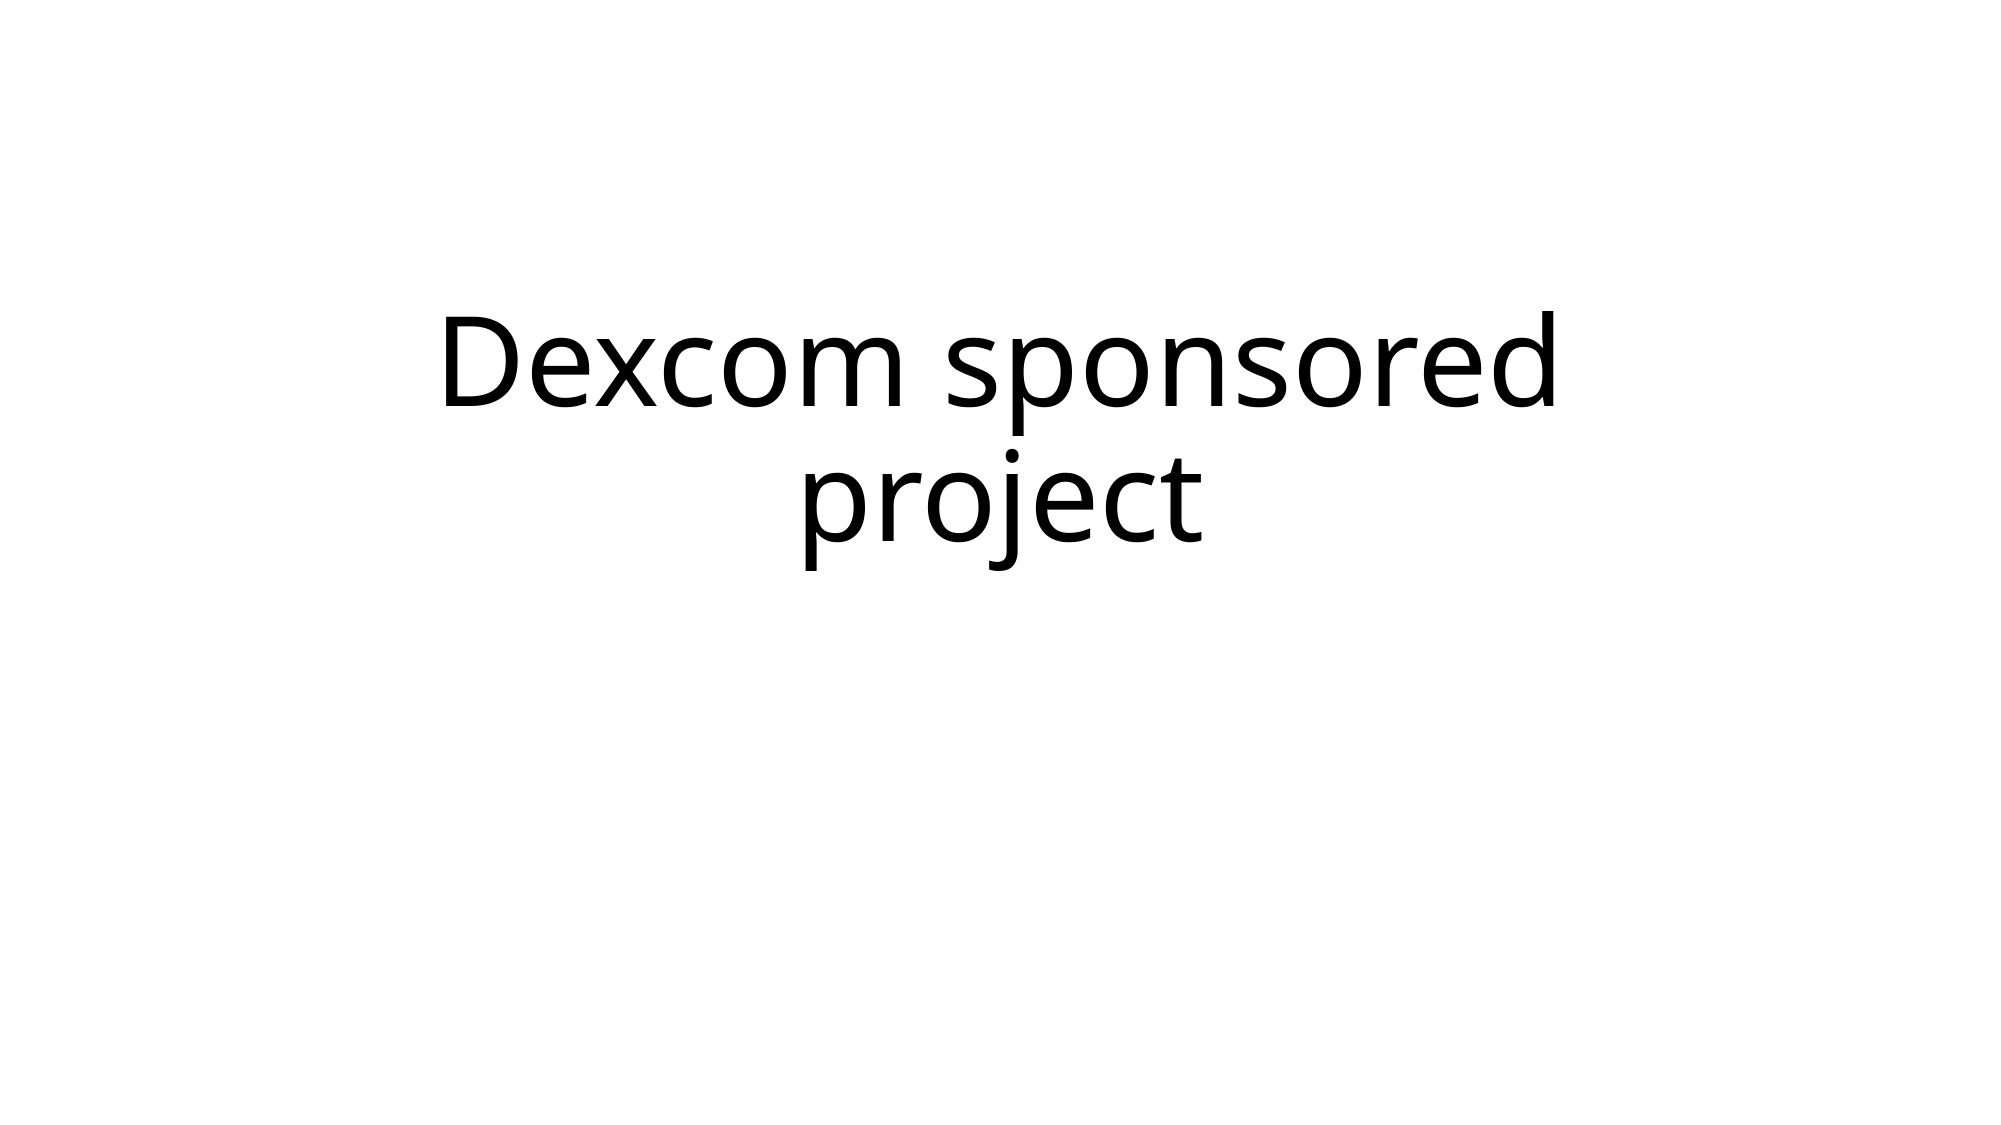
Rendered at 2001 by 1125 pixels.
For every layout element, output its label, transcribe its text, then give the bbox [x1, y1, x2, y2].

title Dexcom sponsored project [249, 184, 1750, 576]
